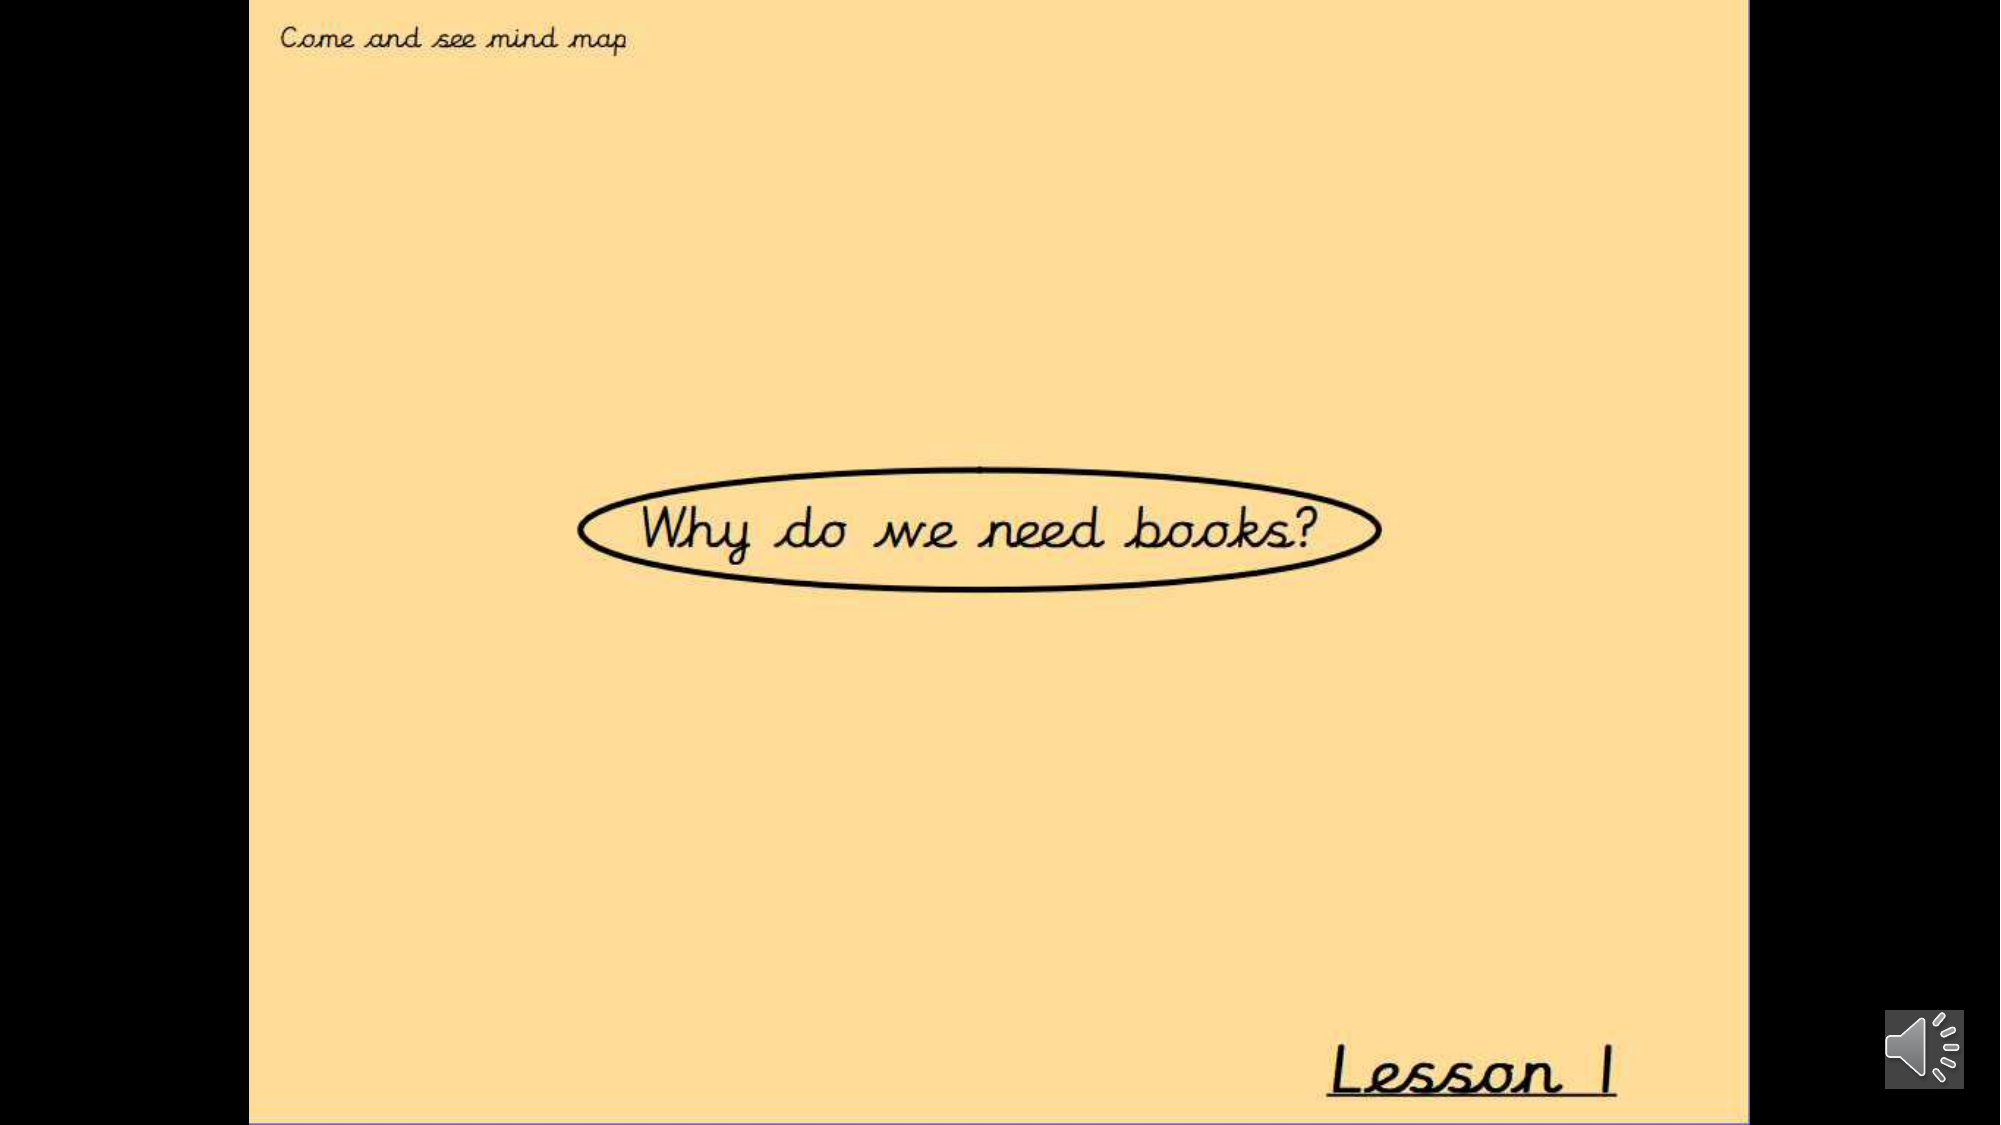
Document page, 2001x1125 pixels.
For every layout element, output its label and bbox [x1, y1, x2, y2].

picture [1884, 1009, 1965, 1090]
picture [249, 0, 1750, 1125]
